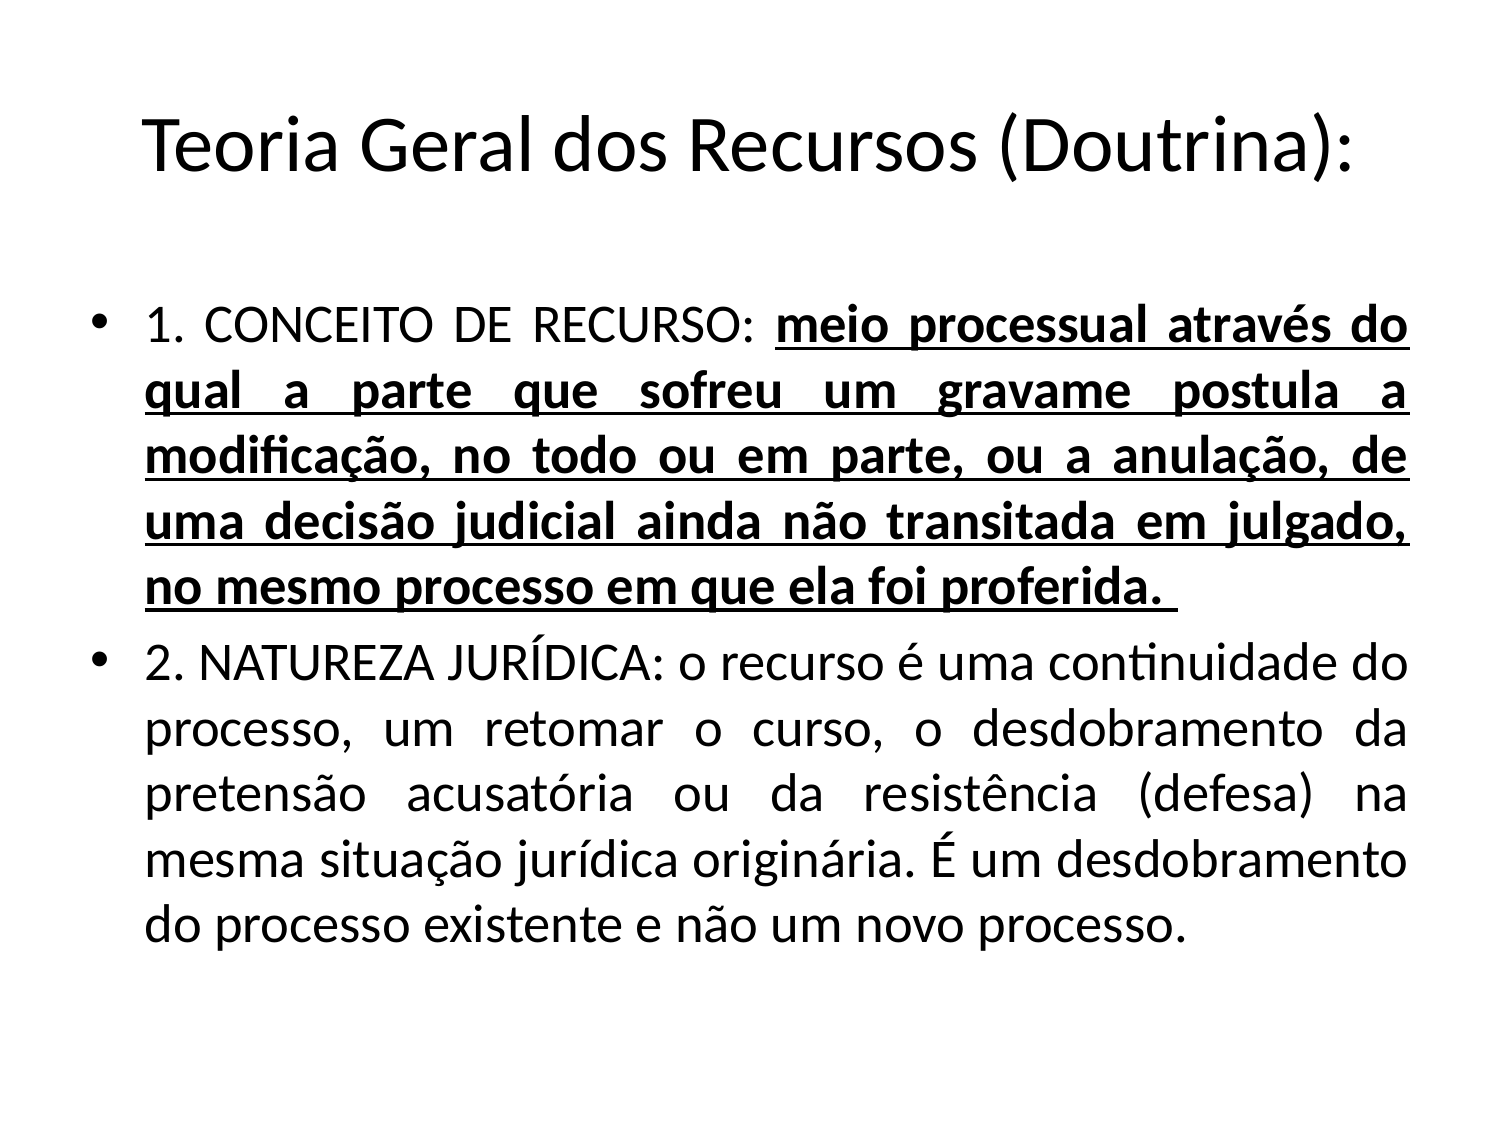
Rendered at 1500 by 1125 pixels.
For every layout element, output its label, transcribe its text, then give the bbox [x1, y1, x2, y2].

title Teoria Geral dos Recursos (Doutrina): [75, 45, 1425, 233]
list 1. CONCEITO DE RECURSO: meio processual através do qual a parte que sofreu um gravame postula a modificação, no todo ou em parte, ou a anulação, de uma decisão judicial ainda não transitada em julgado, no mesmo processo em que ela foi proferida. 2. NATUREZA JURÍDICA: o recurso é uma continuidade do processo, um retomar o curso, o desdobramento da pretensão acusatória ou da resistência (defesa) na mesma situação jurídica originária. É um desdobramento do processo existente e não um novo processo. [75, 280, 1425, 1024]
